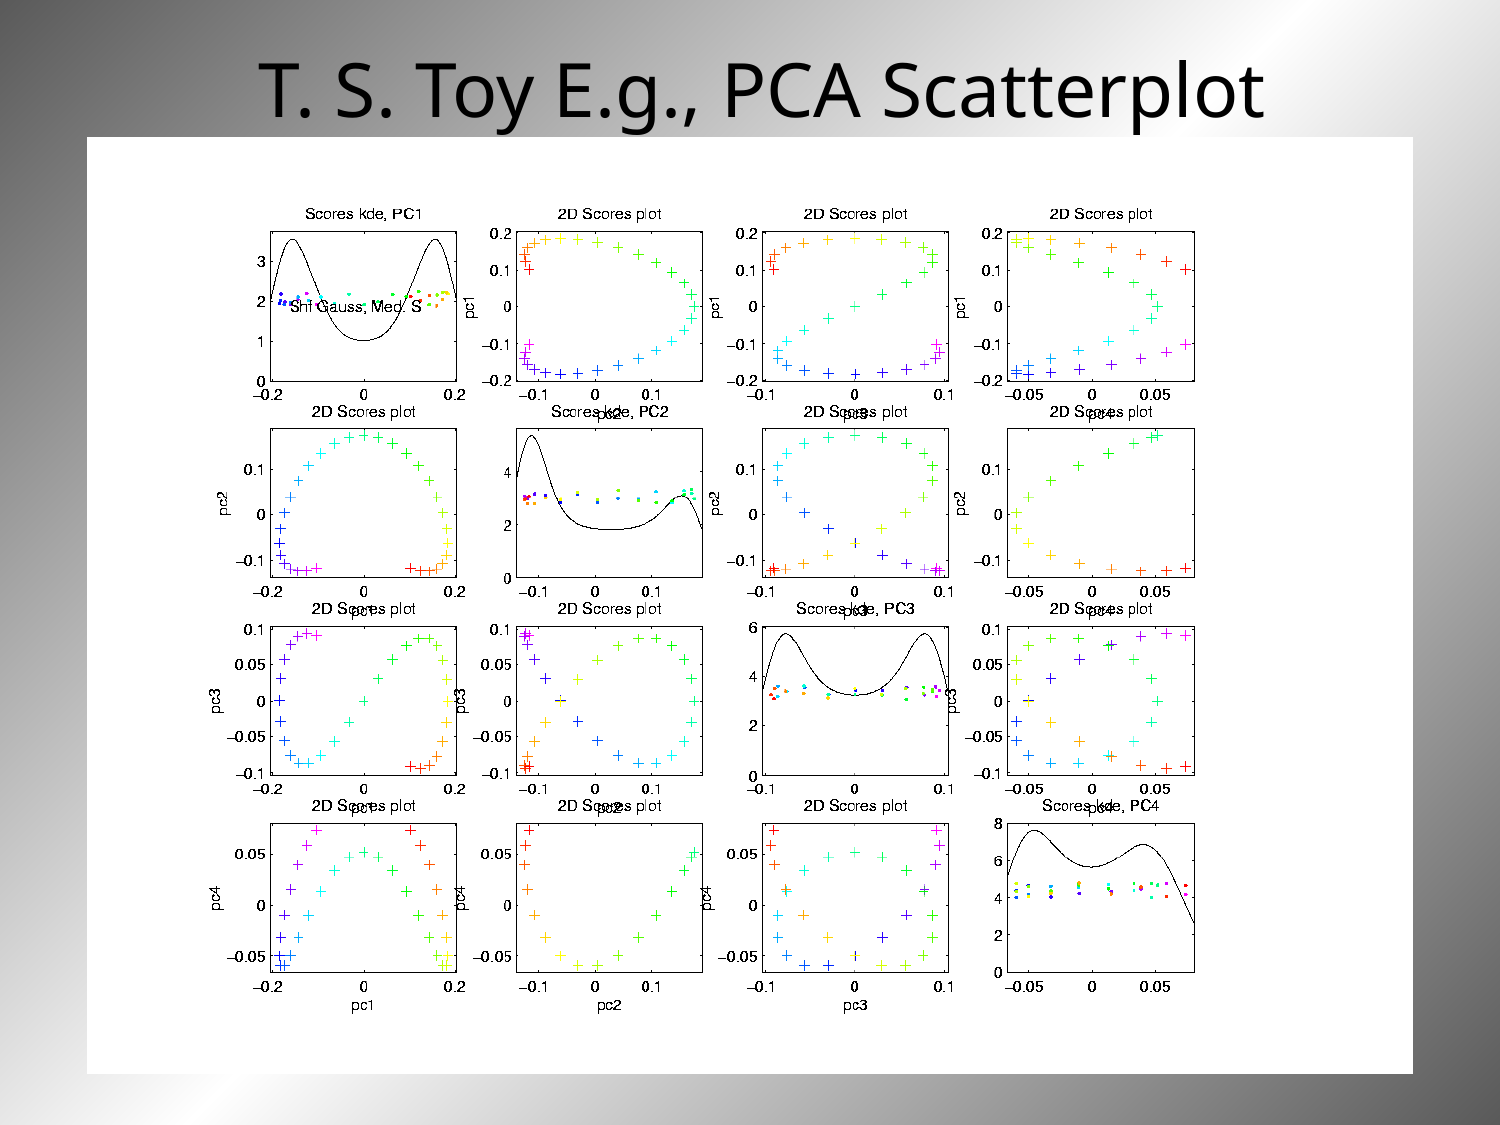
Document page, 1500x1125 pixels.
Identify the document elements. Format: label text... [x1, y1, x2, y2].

title T. S. Toy E.g., PCA Scatterplot [125, 24, 1400, 135]
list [87, 137, 1413, 1074]
